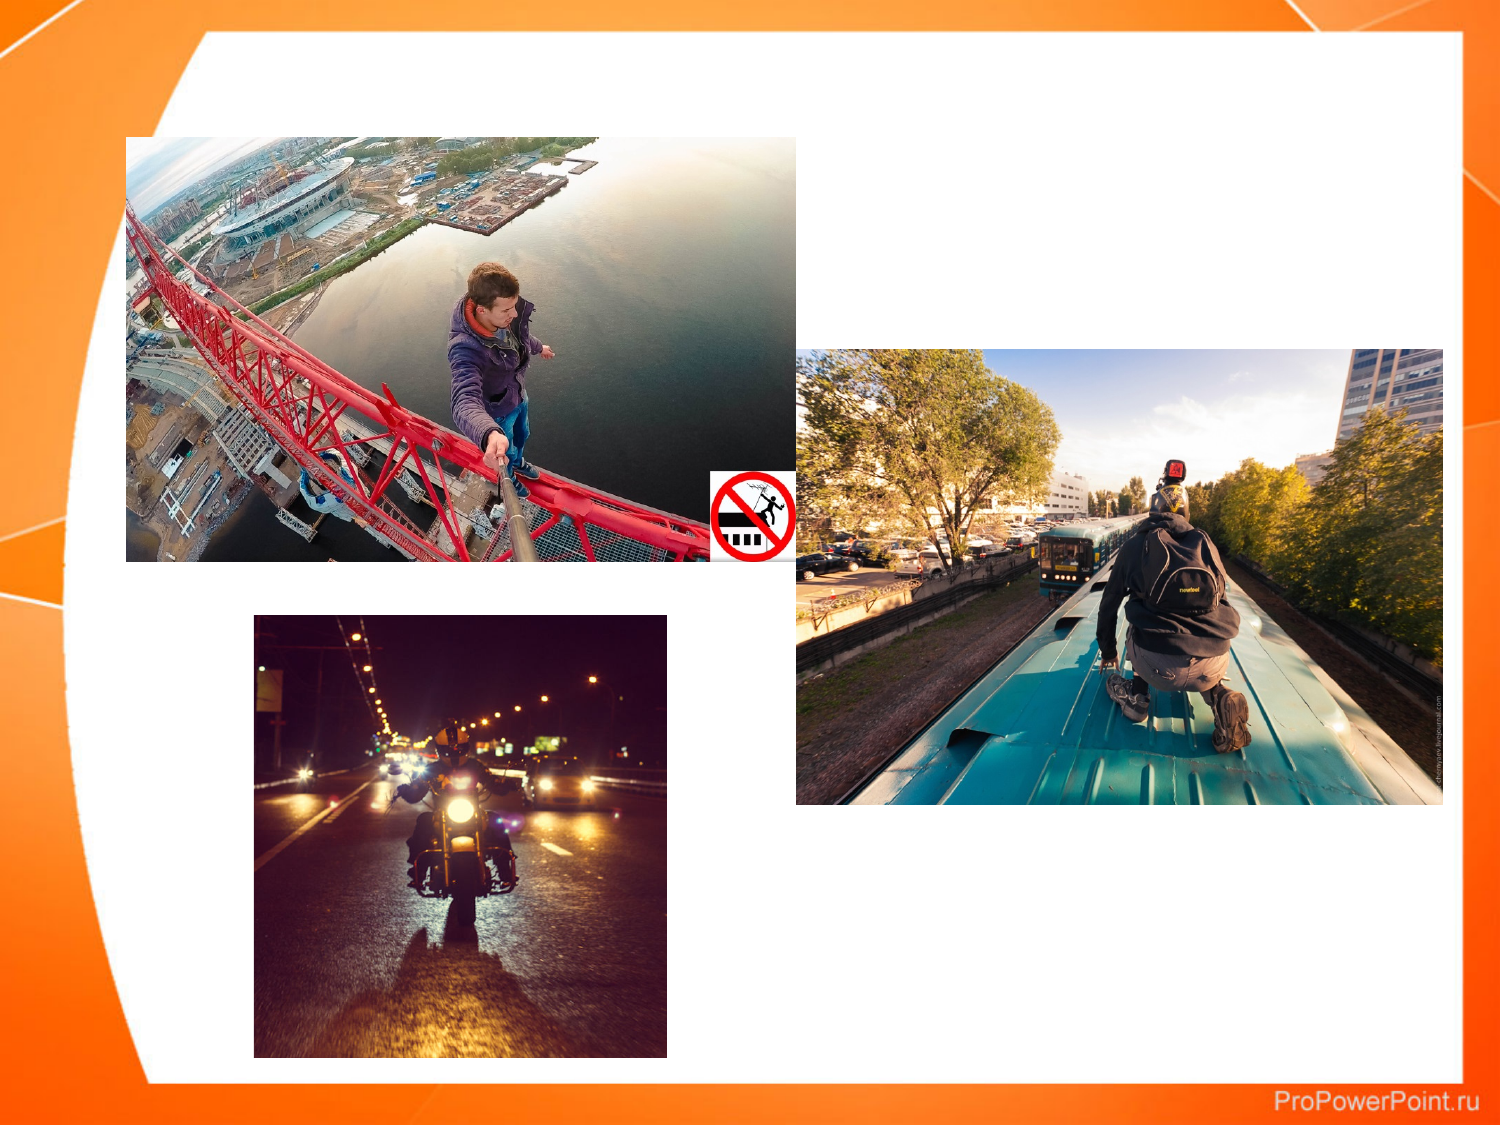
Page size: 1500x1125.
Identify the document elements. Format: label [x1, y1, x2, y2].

picture [0, 0, 1500, 1125]
list [125, 136, 796, 563]
